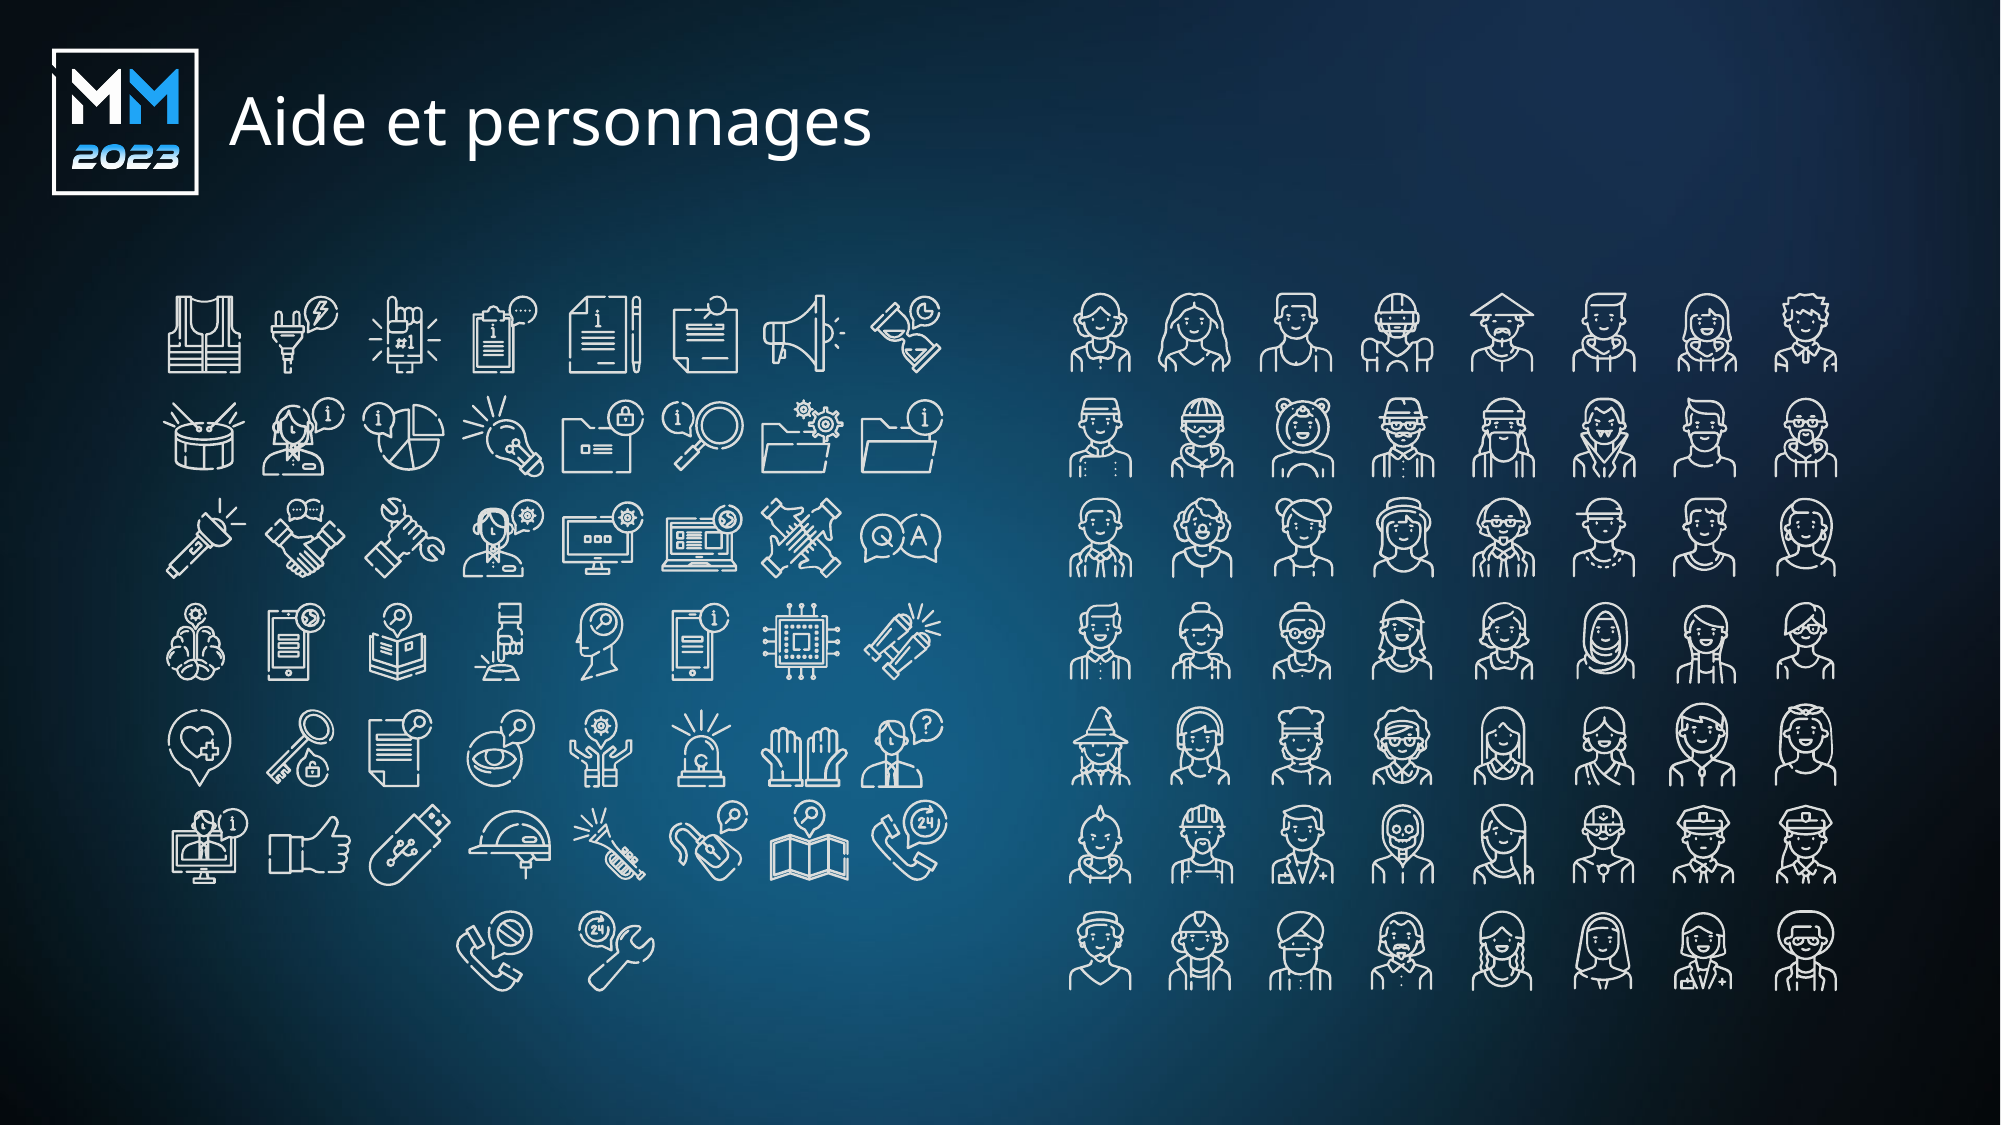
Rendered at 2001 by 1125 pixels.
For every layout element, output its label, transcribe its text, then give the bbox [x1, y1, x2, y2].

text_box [468, 809, 551, 880]
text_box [1373, 496, 1435, 578]
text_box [763, 294, 846, 372]
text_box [1271, 706, 1331, 786]
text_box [1157, 292, 1232, 373]
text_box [859, 513, 942, 563]
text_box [1475, 602, 1534, 680]
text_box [1576, 601, 1635, 680]
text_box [165, 497, 247, 579]
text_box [1069, 602, 1131, 680]
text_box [661, 504, 743, 572]
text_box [1575, 706, 1635, 786]
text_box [1069, 397, 1132, 478]
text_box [162, 402, 246, 471]
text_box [270, 295, 339, 374]
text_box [860, 399, 944, 474]
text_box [1271, 397, 1335, 478]
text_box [368, 295, 441, 374]
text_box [368, 803, 452, 887]
text_box Aide et personnages [215, 71, 1642, 167]
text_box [166, 602, 226, 681]
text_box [1069, 497, 1132, 578]
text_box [660, 400, 747, 472]
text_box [1472, 397, 1536, 478]
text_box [1572, 292, 1636, 373]
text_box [1677, 292, 1737, 373]
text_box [860, 708, 944, 788]
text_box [1776, 804, 1836, 884]
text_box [1259, 292, 1333, 373]
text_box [761, 399, 844, 474]
picture [0, 0, 2001, 1125]
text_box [1674, 912, 1733, 990]
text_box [1171, 397, 1234, 478]
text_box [1172, 497, 1233, 579]
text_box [1573, 397, 1636, 478]
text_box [1271, 804, 1334, 884]
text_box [1272, 601, 1332, 680]
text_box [1069, 804, 1132, 884]
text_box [1171, 804, 1234, 884]
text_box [575, 602, 624, 681]
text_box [671, 602, 730, 681]
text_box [572, 807, 646, 881]
text_box [364, 497, 445, 579]
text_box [1168, 910, 1232, 991]
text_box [561, 399, 645, 474]
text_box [562, 501, 644, 575]
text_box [863, 602, 942, 681]
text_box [466, 709, 536, 788]
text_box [1774, 703, 1837, 787]
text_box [462, 498, 545, 578]
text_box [167, 709, 232, 787]
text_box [1471, 910, 1533, 992]
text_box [1473, 803, 1534, 885]
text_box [1371, 397, 1435, 478]
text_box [455, 910, 534, 992]
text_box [171, 807, 251, 884]
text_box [1673, 497, 1736, 578]
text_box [1774, 910, 1837, 992]
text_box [1269, 910, 1332, 991]
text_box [578, 910, 655, 992]
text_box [667, 800, 749, 882]
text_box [262, 397, 345, 476]
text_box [1069, 910, 1132, 991]
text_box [869, 295, 942, 374]
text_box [361, 401, 445, 471]
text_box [1071, 706, 1131, 786]
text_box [1472, 497, 1535, 578]
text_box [1370, 911, 1433, 990]
text_box [167, 295, 241, 374]
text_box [672, 295, 738, 374]
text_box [568, 295, 642, 374]
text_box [1274, 497, 1334, 577]
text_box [870, 799, 948, 881]
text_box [1572, 804, 1635, 884]
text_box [1573, 912, 1633, 990]
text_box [769, 799, 849, 881]
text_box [264, 498, 346, 578]
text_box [1371, 599, 1433, 681]
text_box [1572, 497, 1636, 578]
text_box [760, 497, 842, 579]
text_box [267, 602, 326, 681]
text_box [1668, 702, 1736, 787]
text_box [1776, 497, 1836, 577]
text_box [760, 726, 848, 788]
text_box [266, 709, 335, 788]
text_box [671, 709, 732, 788]
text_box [1672, 804, 1735, 884]
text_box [474, 602, 523, 681]
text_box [1371, 804, 1434, 884]
text_box [268, 815, 351, 875]
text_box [1774, 292, 1838, 373]
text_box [1171, 601, 1231, 680]
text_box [1469, 292, 1535, 373]
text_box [1070, 292, 1131, 373]
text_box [1673, 397, 1737, 478]
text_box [461, 395, 544, 478]
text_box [1676, 604, 1736, 684]
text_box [369, 602, 427, 681]
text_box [472, 295, 540, 374]
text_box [762, 602, 841, 681]
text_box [1473, 706, 1534, 786]
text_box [1361, 292, 1434, 373]
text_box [1774, 397, 1838, 478]
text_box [1776, 602, 1835, 680]
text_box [1372, 706, 1433, 786]
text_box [1170, 706, 1230, 786]
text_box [368, 709, 433, 788]
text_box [569, 709, 633, 788]
